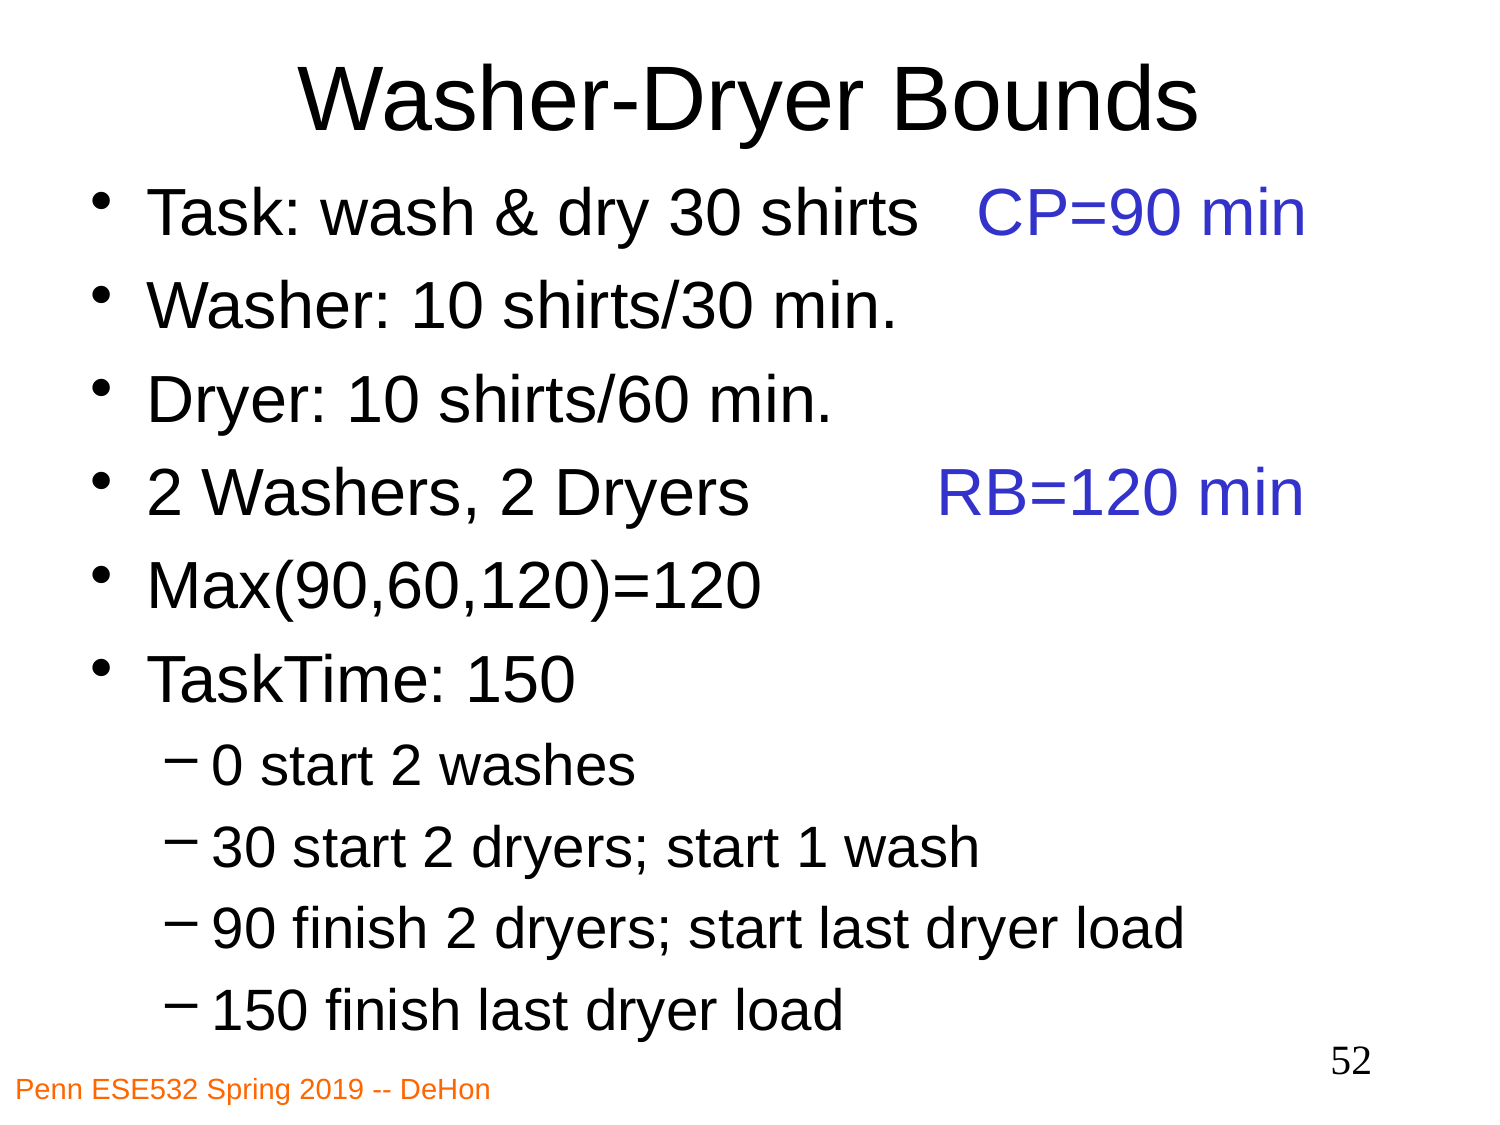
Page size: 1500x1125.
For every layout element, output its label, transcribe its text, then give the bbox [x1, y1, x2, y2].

slide_number Penn ESE532 Spring 2019 -- DeHon [0, 1062, 688, 1125]
slide_number 52 [1074, 1024, 1388, 1101]
title Washer-Dryer Bounds [112, 0, 1388, 188]
